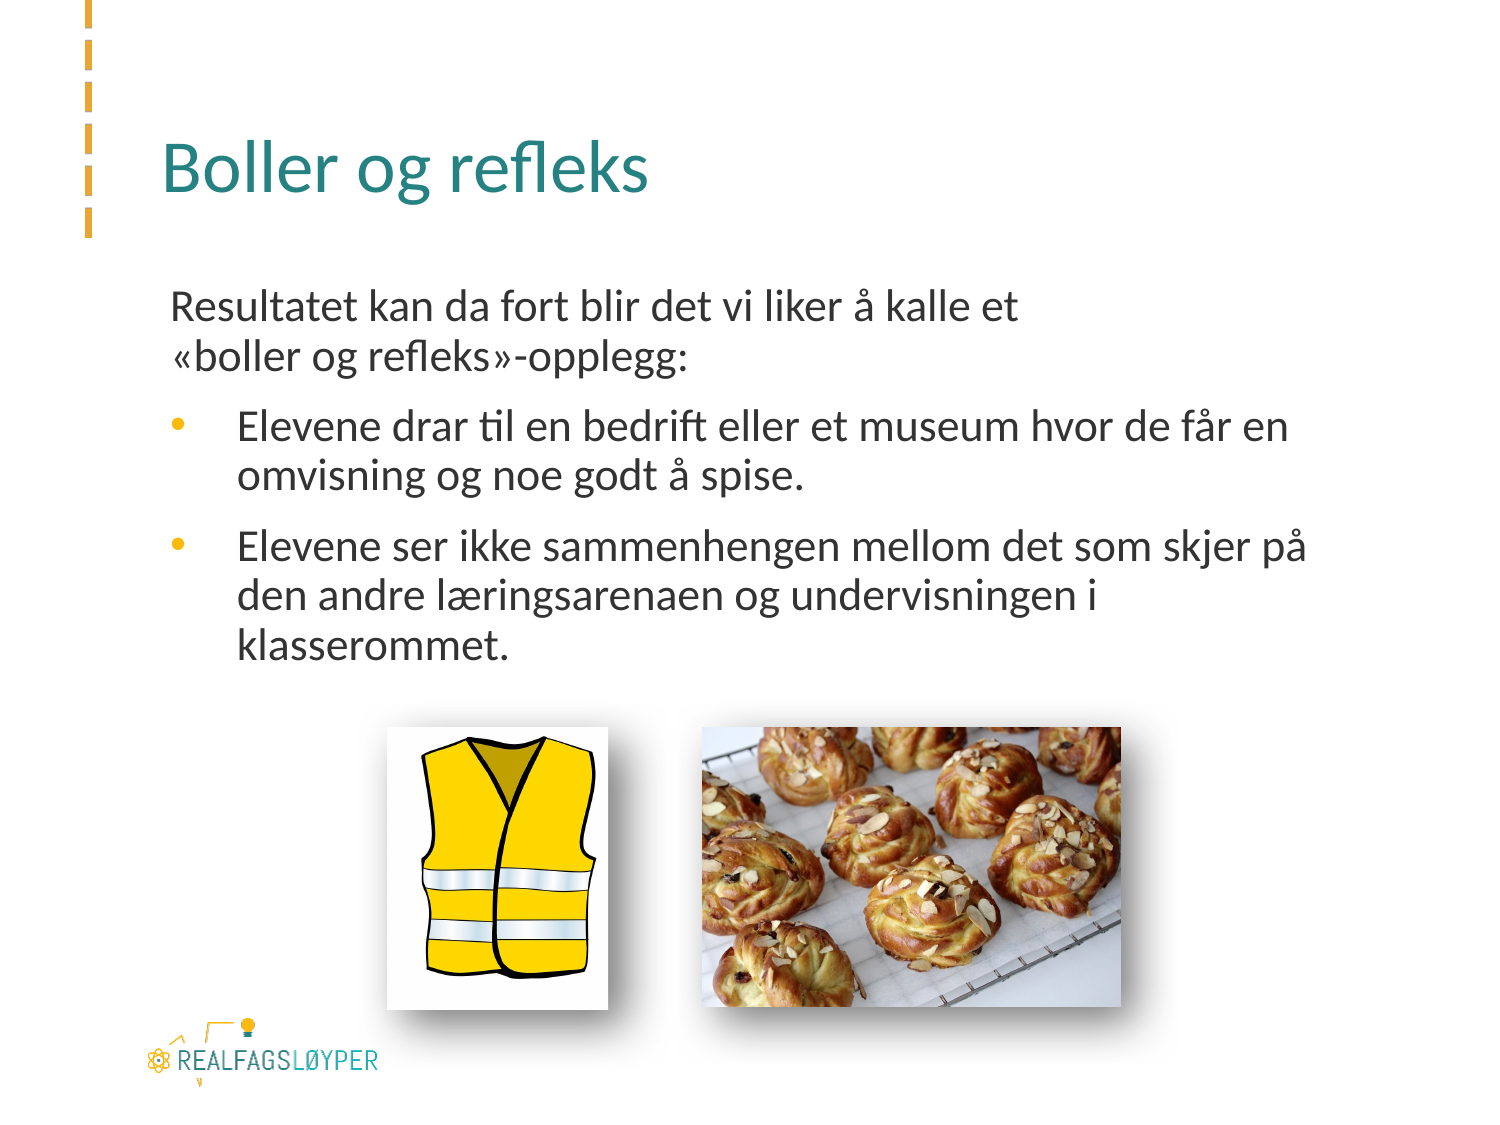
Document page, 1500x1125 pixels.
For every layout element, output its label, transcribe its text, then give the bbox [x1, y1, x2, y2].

picture [702, 727, 1121, 1007]
picture [85, 0, 92, 238]
title Boller og refleks [146, 59, 1447, 278]
list Resultatet kan da fort blir det vi liker å kalle et «boller og refleks»-opplegg: Elevene drar til en bedrift eller et museum hvor de får en omvisning og noe godt å spise. Elevene ser ikke sammenhengen mellom det som skjer på den andre læringsarenaen og undervisningen i klasserommet. [146, 267, 1388, 989]
picture [386, 727, 609, 1011]
picture [146, 1018, 380, 1089]
